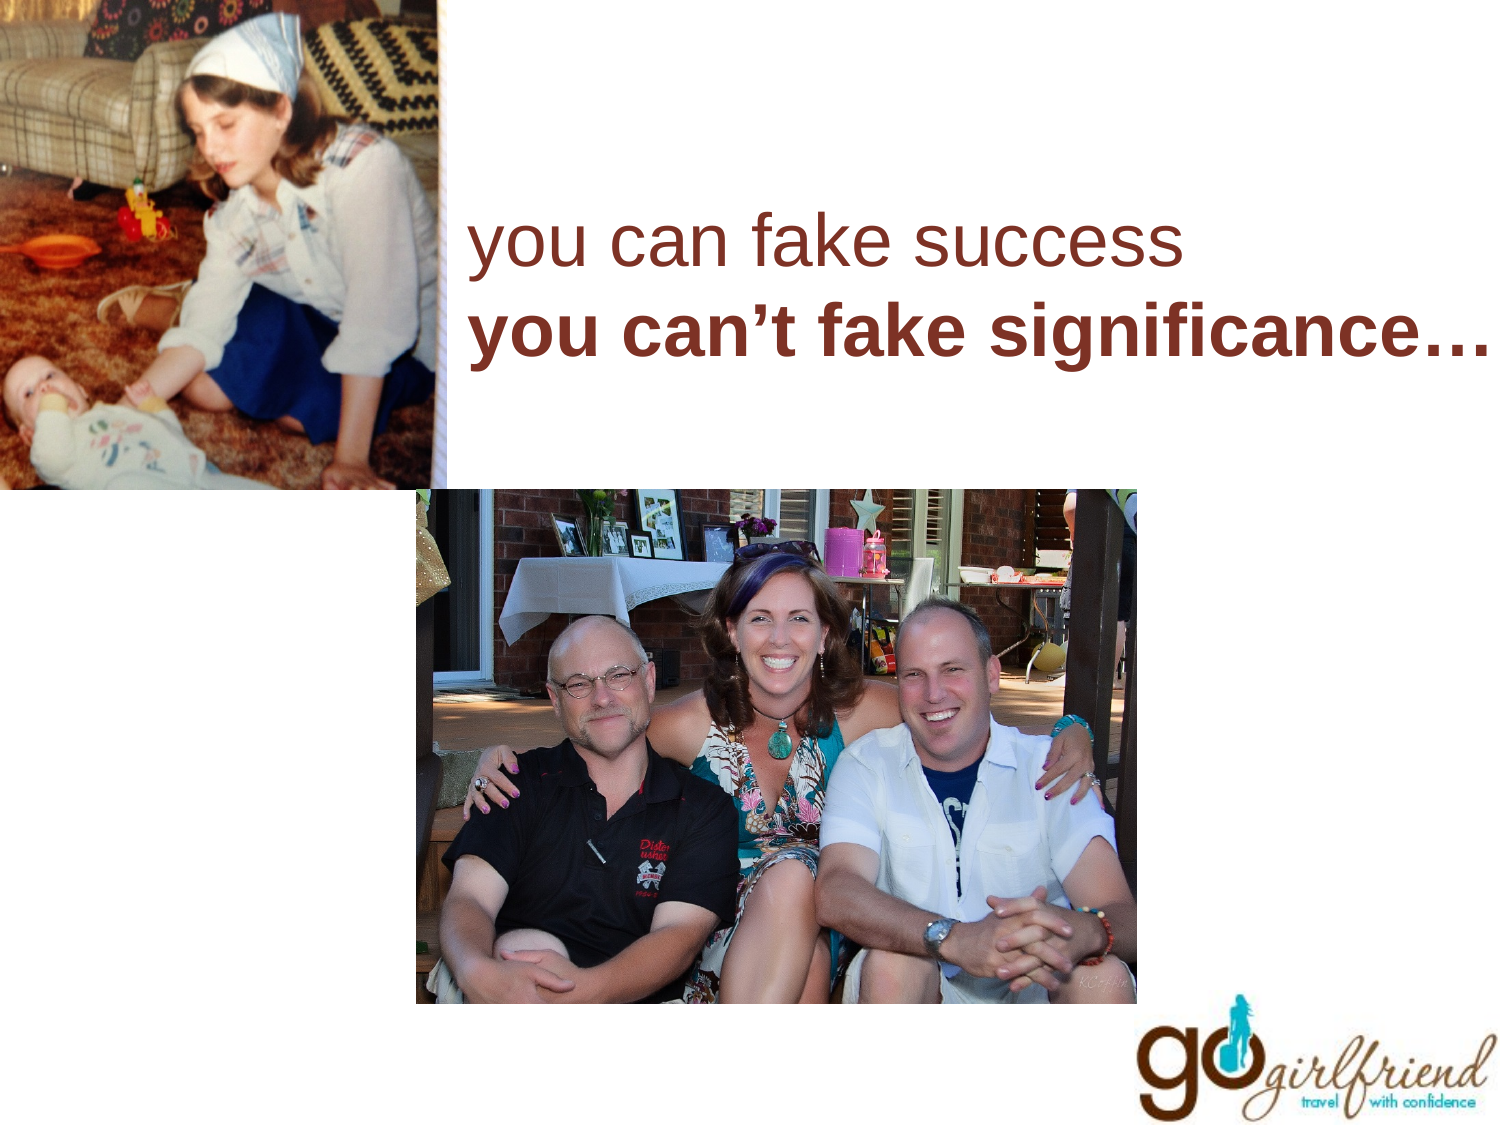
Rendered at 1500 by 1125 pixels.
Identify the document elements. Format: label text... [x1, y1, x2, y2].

text_box you can fake success you can’t fake significance… [453, 183, 1500, 379]
picture [0, 0, 1500, 1125]
